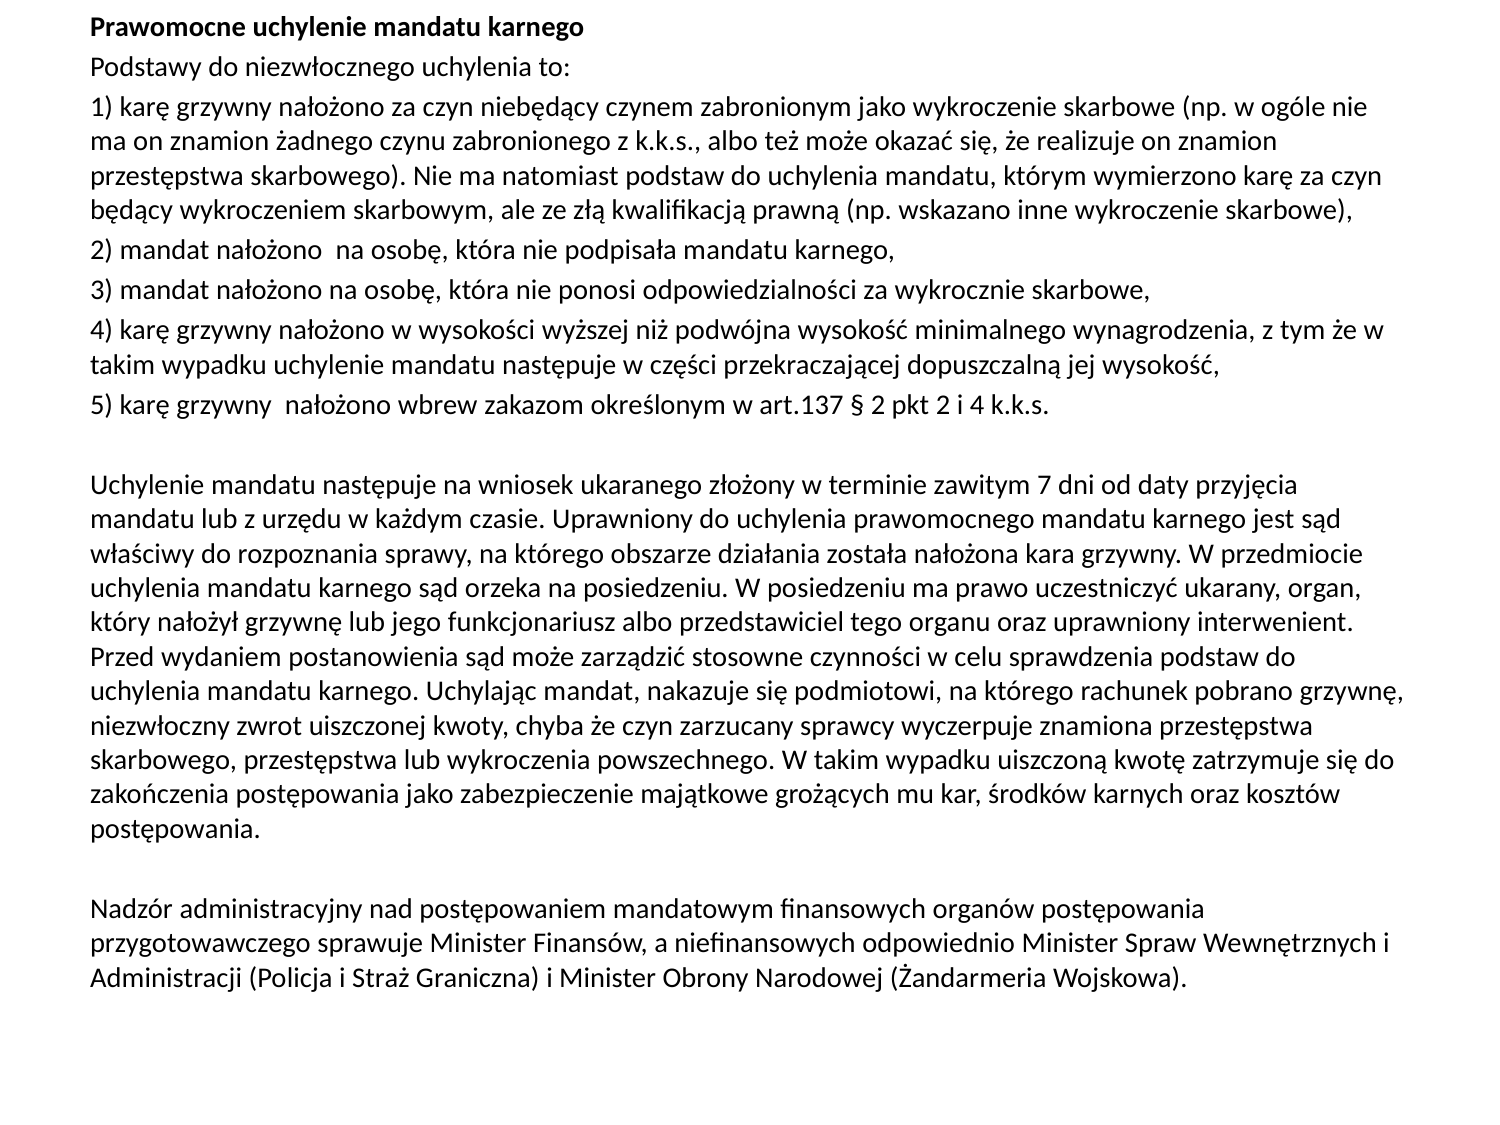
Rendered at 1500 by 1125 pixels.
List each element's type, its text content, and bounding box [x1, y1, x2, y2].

list Prawomocne uchylenie mandatu karnego Podstawy do niezwłocznego uchylenia to: 1) karę grzywny nałożono za czyn niebędący czynem zabronionym jako wykroczenie skarbowe (np. w ogóle nie ma on znamion żadnego czynu zabronionego z k.k.s., albo też może okazać się, że realizuje on znamion przestępstwa skarbowego). Nie ma natomiast podstaw do uchylenia mandatu, którym wymierzono karę za czyn będący wykroczeniem skarbowym, ale ze złą kwalifikacją prawną (np. wskazano inne wykroczenie skarbowe), 2) mandat nałożono na osobę, która nie podpisała mandatu karnego, 3) mandat nałożono na osobę, która nie ponosi odpowiedzialności za wykrocznie skarbowe, 4) karę grzywny nałożono w wysokości wyższej niż podwójna wysokość minimalnego wynagrodzenia, z tym że w takim wypadku uchylenie mandatu następuje w części przekraczającej dopuszczalną jej wysokość, 5) karę grzywny nałożono wbrew zakazom określonym w art.137 § 2 pkt 2 i 4 k.k.s. Uchylenie mandatu następuje na wniosek ukaranego złożony w terminie zawitym 7 dni od daty przyjęcia mandatu lub z urzędu w każdym czasie. Uprawniony do uchylenia prawomocnego mandatu karnego jest sąd właściwy do rozpoznania sprawy, na którego obszarze działania została nałożona kara grzywny. W przedmiocie uchylenia mandatu karnego sąd orzeka na posiedzeniu. W posiedzeniu ma prawo uczestniczyć ukarany, organ, który nałożył grzywnę lub jego funkcjonariusz albo przedstawiciel tego organu oraz uprawniony interwenient. Przed wydaniem postanowienia sąd może zarządzić stosowne czynności w celu sprawdzenia podstaw do uchylenia mandatu karnego. Uchylając mandat, nakazuje się podmiotowi, na którego rachunek pobrano grzywnę, niezwłoczny zwrot uiszczonej kwoty, chyba że czyn zarzucany sprawcy wyczerpuje znamiona przestępstwa skarbowego, przestępstwa lub wykroczenia powszechnego. W takim wypadku uiszczoną kwotę zatrzymuje się do zakończenia postępowania jako zabezpieczenie majątkowe grożących mu kar, środków karnych oraz kosztów postępowania. Nadzór administracyjny nad postępowaniem mandatowym finansowych organów postępowania przygotowawczego sprawuje Minister Finansów, a niefinansowych odpowiednio Minister Spraw Wewnętrznych i Administracji (Policja i Straż Graniczna) i Minister Obrony Narodowej (Żandarmeria Wojskowa). [75, 0, 1425, 1083]
